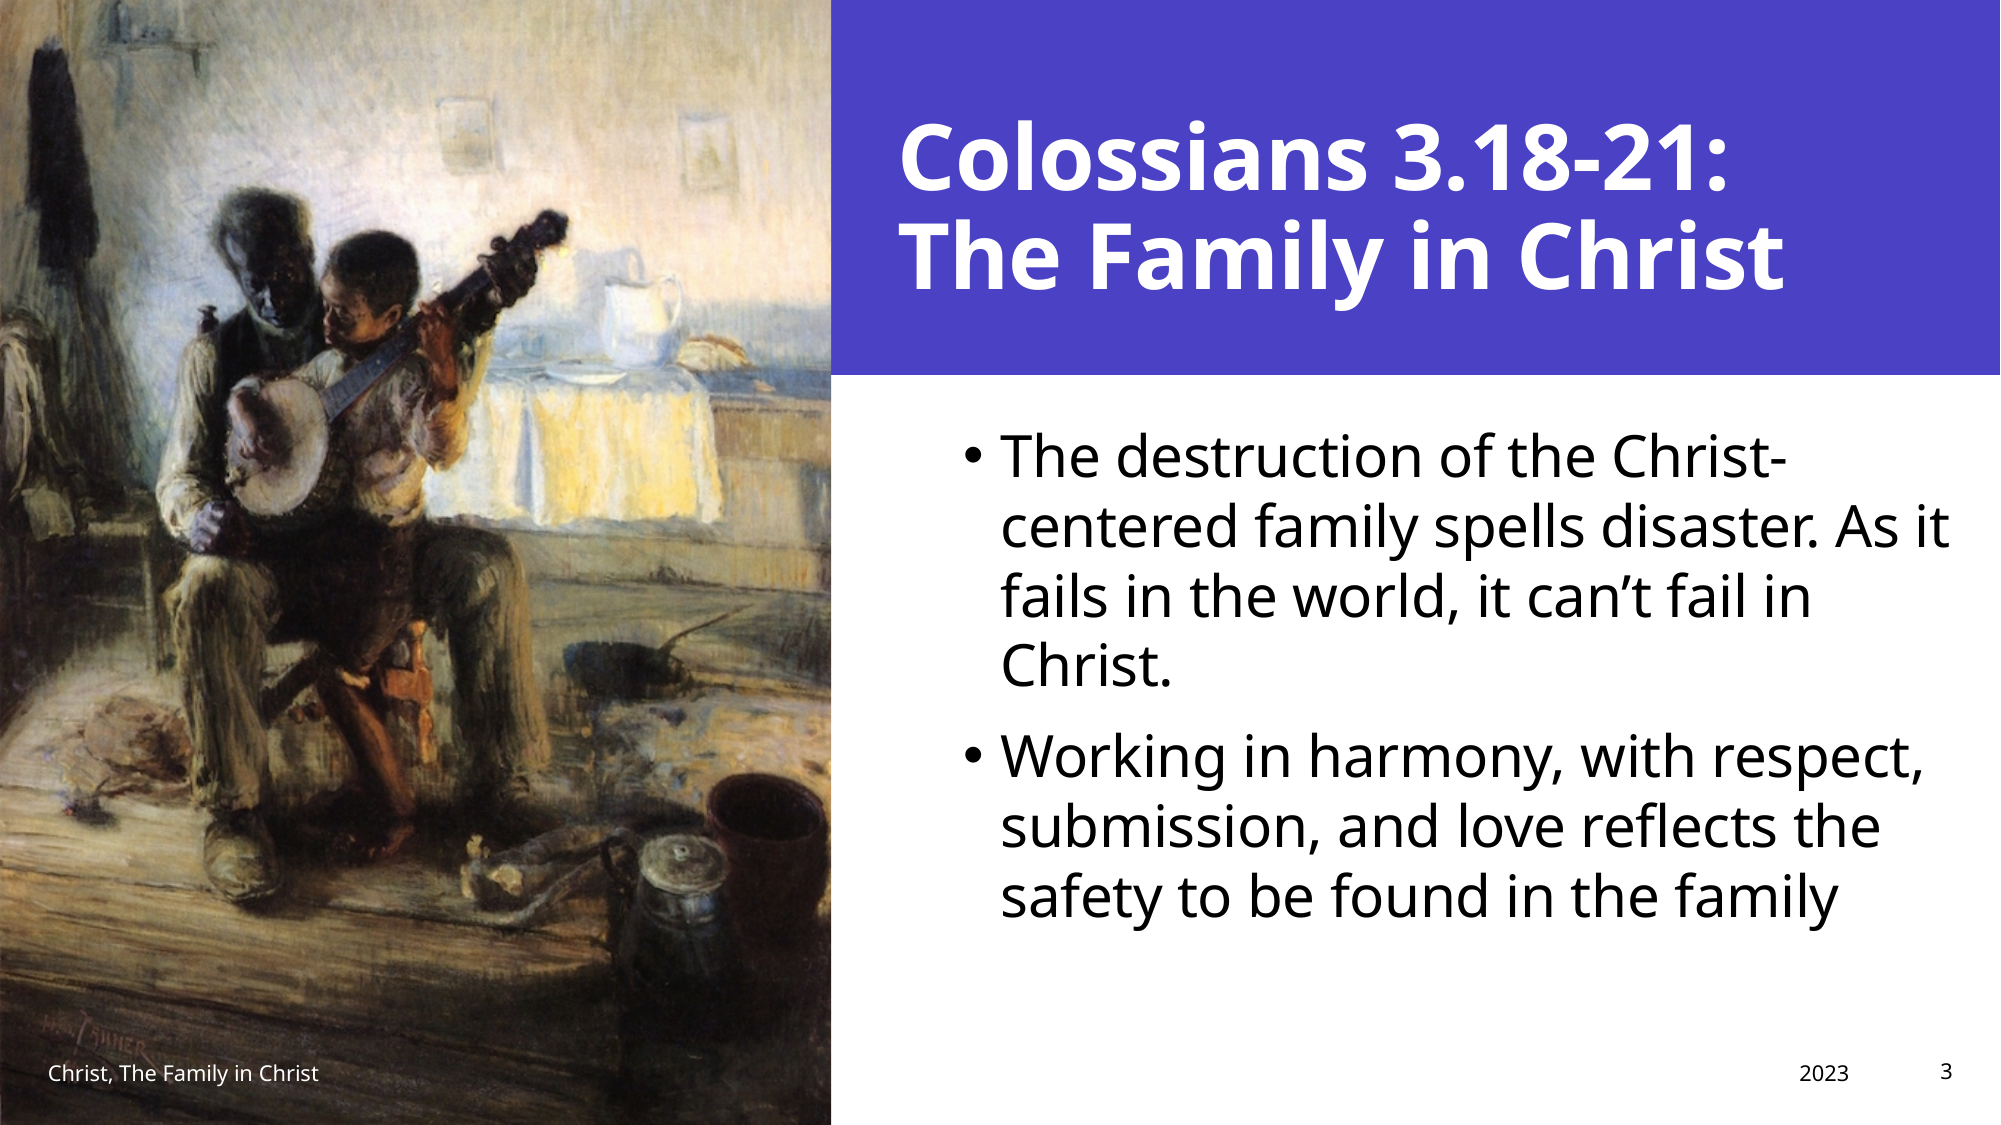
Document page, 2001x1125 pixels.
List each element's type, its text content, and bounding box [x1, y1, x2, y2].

text_box [832, 0, 2000, 376]
slide_number 2023 [1150, 1042, 1864, 1103]
slide_number 3 [1864, 1042, 1968, 1103]
list The destruction of the Christ-centered family spells disaster. As it fails in the world, it can’t fail in Christ. Working in harmony, with respect, submission, and love reflects the safety to be found in the family [882, 411, 1968, 1036]
picture [0, 0, 832, 1125]
title Colossians 3.18-21: The Family in Christ [882, 56, 1876, 317]
text_box [832, 376, 2000, 1125]
